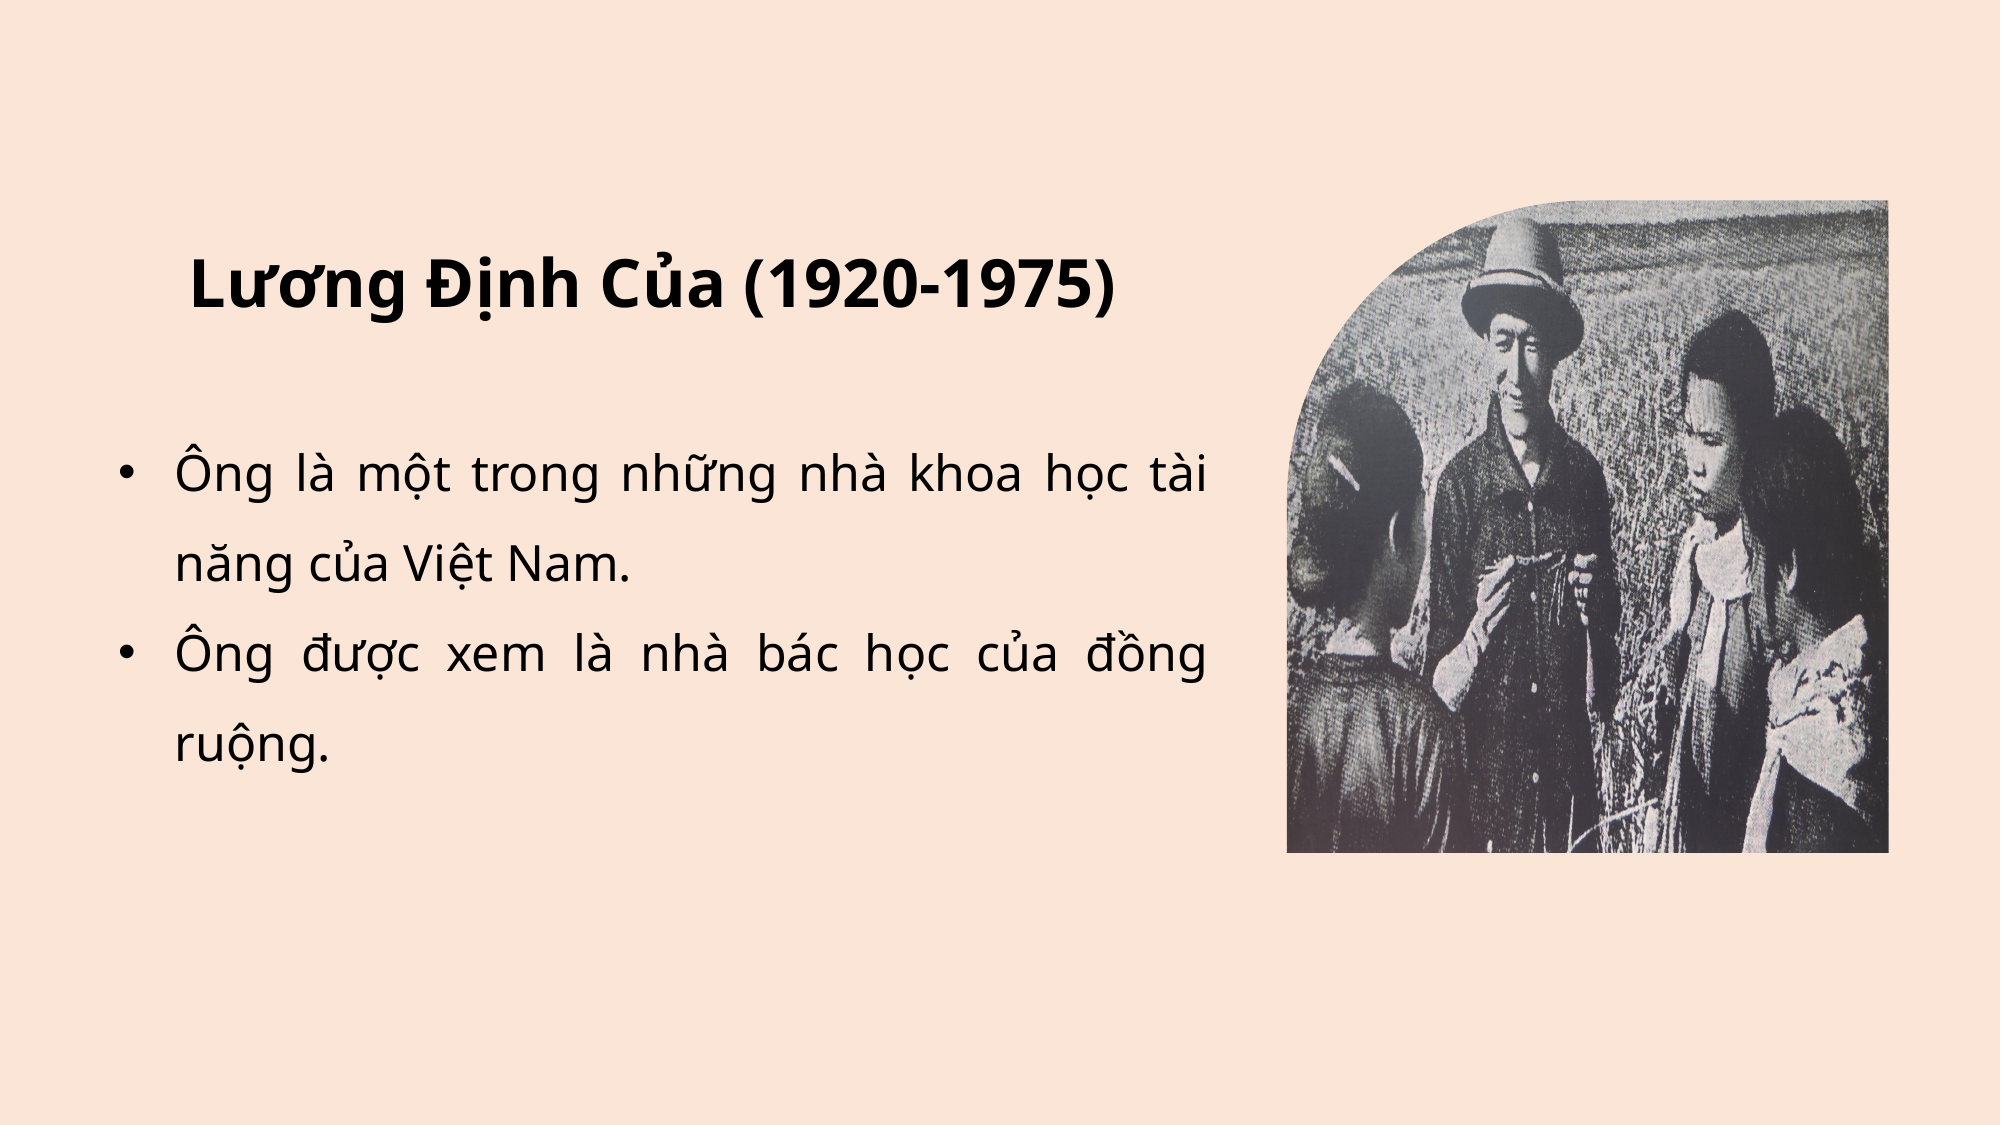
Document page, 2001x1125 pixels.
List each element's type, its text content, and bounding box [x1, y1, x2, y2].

picture [1286, 200, 1889, 853]
text_box Ông là một trong những nhà khoa học tài năng của Việt Nam. Ông được xem là nhà bác học của đồng ruộng. [98, 401, 1229, 782]
text_box Lương Định Của (1920-1975) [173, 233, 1286, 328]
